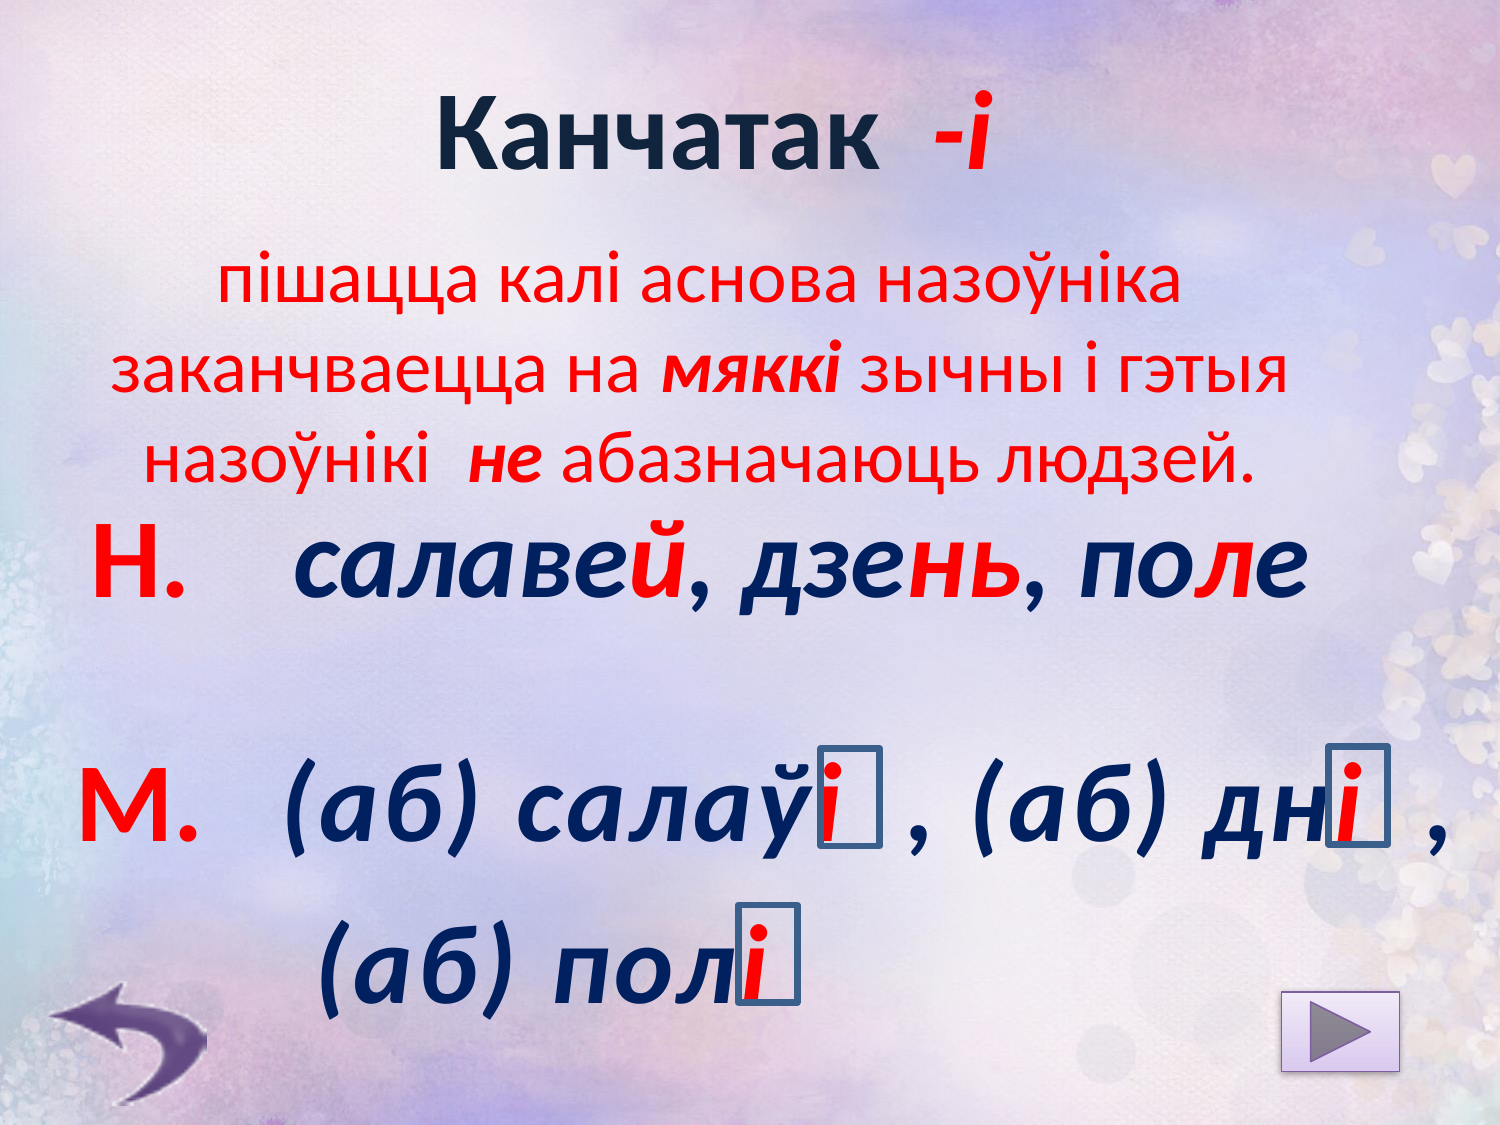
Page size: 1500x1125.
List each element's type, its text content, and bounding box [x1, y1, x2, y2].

text_box [1327, 745, 1390, 846]
text_box пішацца калі аснова назоўніка заканчваецца на мяккі зычны і гэтыя назоўнікі не абазначаюць людзей. [60, 219, 1341, 505]
text_box Канчатак -і [420, 49, 1009, 200]
title Н. салавей, дзень, поле [75, 458, 1425, 646]
picture [0, 0, 1500, 1125]
text_box М. (аб) салаўі , (аб) дні , (аб) полі [60, 668, 1496, 1059]
text_box [736, 903, 799, 1005]
text_box [1281, 991, 1400, 1072]
text_box [819, 746, 882, 848]
